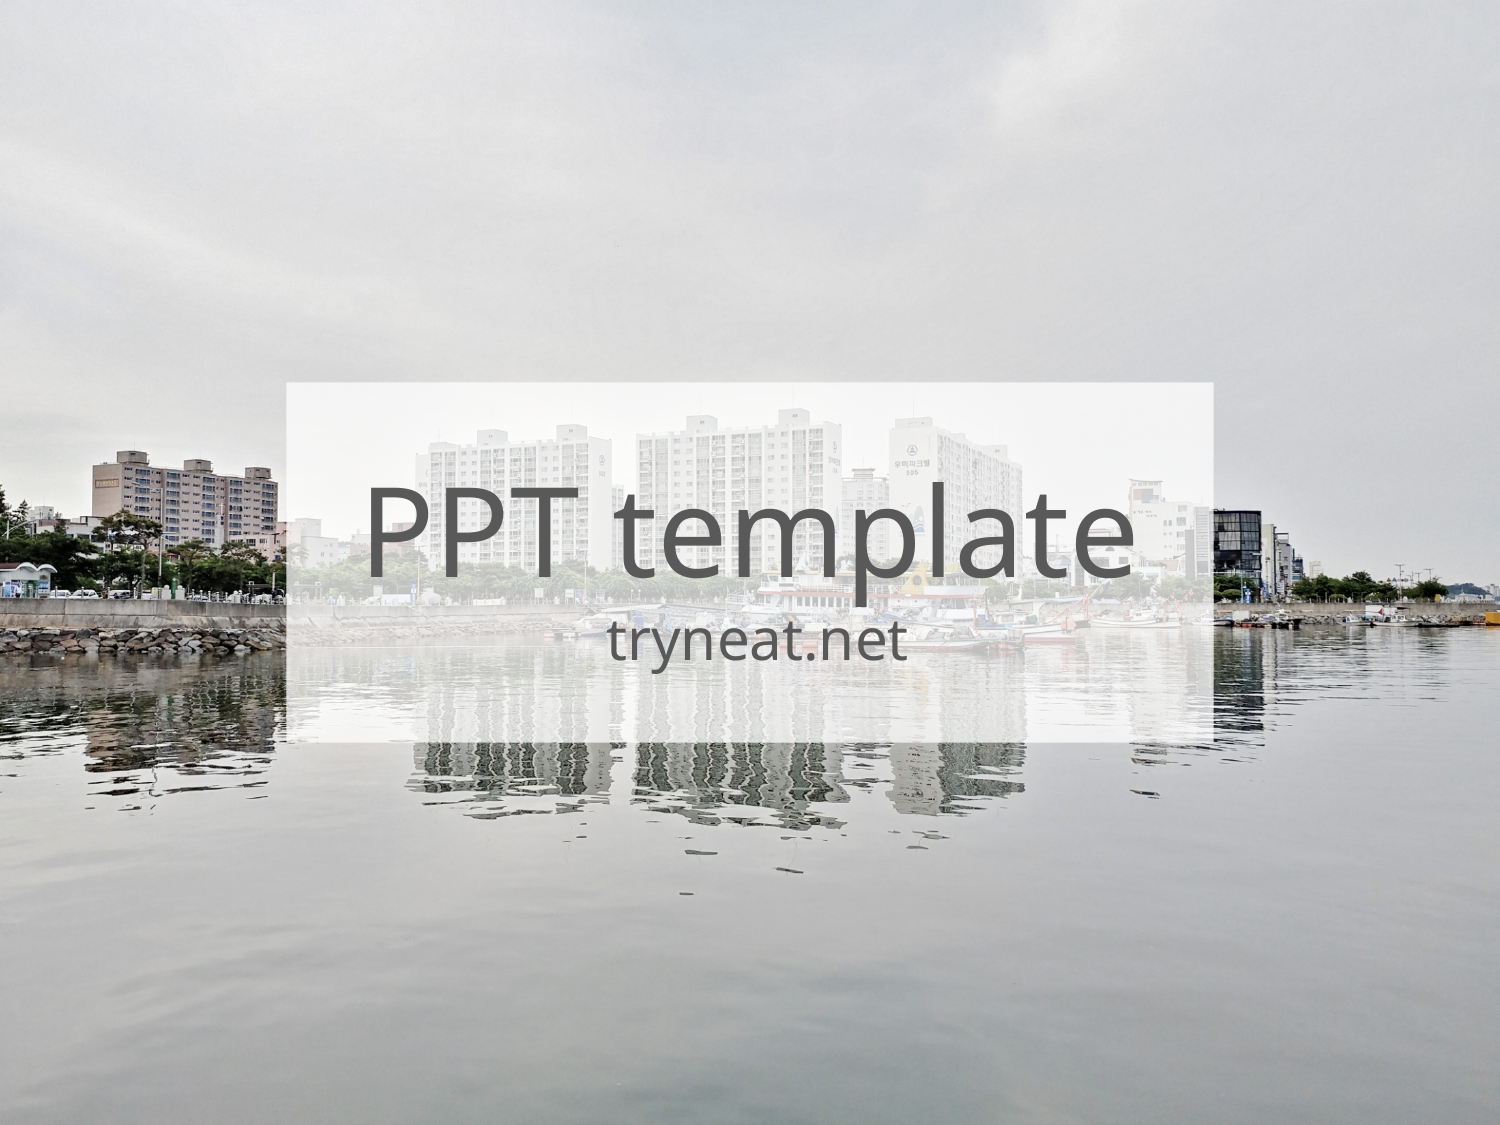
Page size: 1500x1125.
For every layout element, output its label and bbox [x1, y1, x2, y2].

text_box [0, 0, 1500, 1125]
